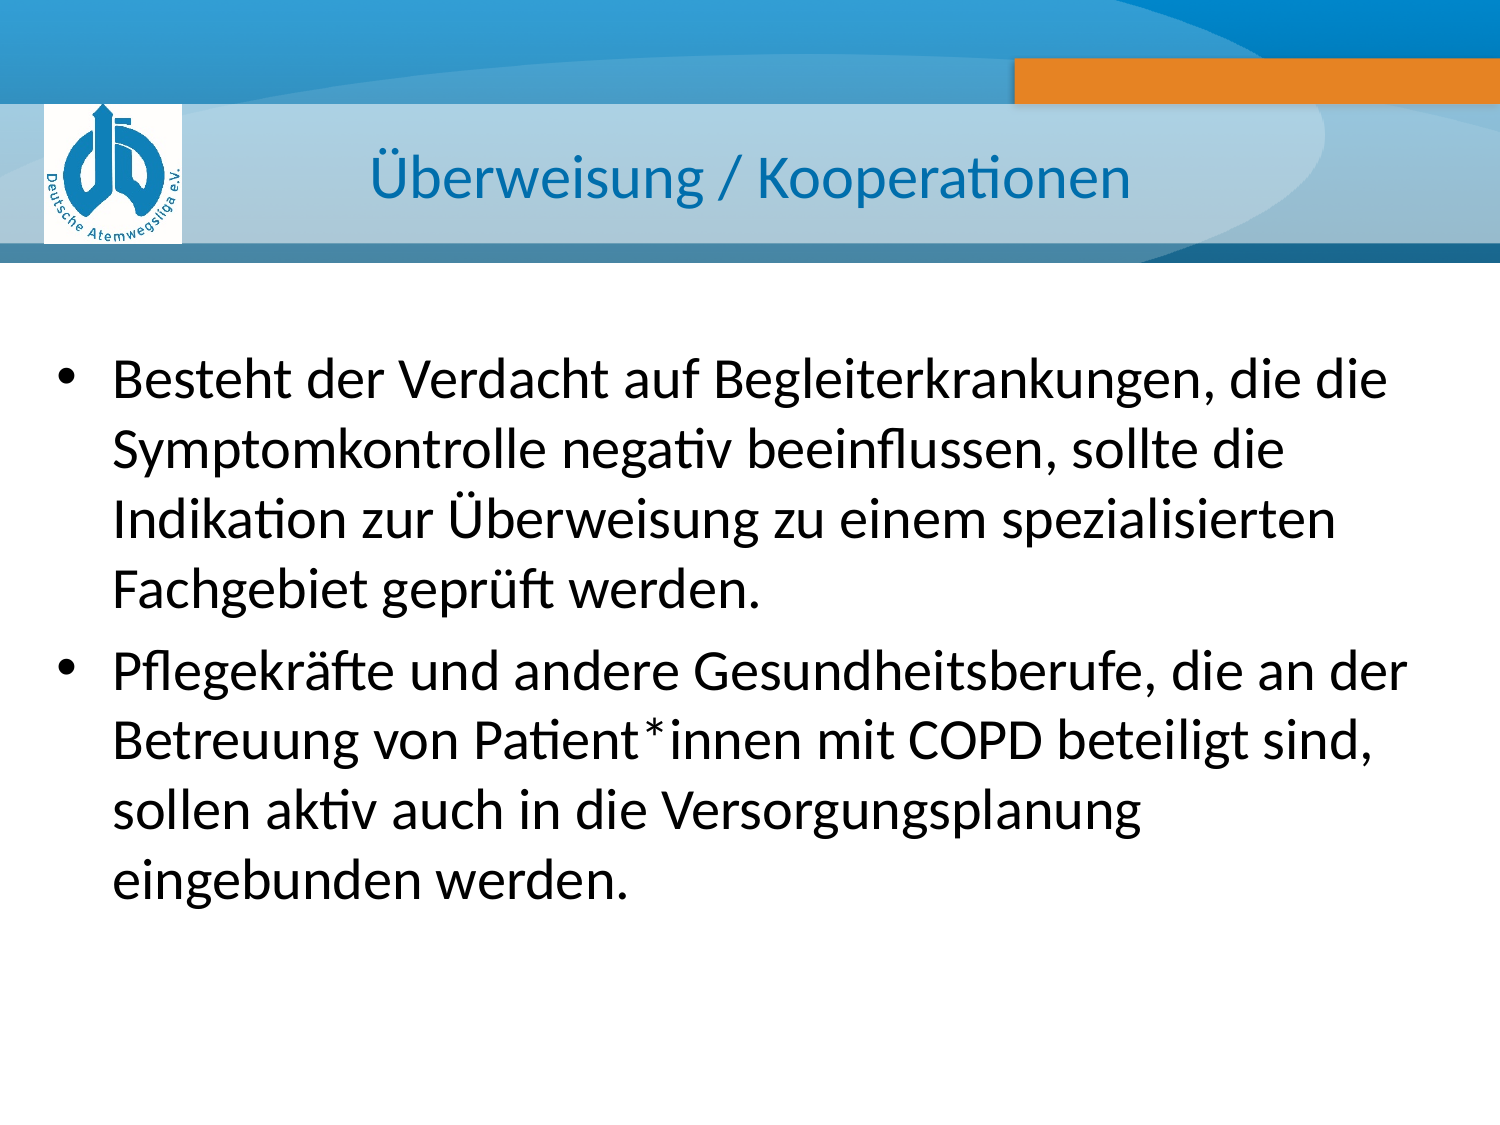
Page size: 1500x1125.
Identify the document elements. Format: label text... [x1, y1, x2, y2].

picture [0, 0, 1500, 263]
list Besteht der Verdacht auf Begleiterkrankungen, die die Symptomkontrolle negativ beeinflussen, sollte die Indikation zur Überweisung zu einem spezialisierten Fachgebiet geprüft werden. Pflegekräfte und andere Gesundheitsberufe, die an der Betreuung von Patient*innen mit COPD beteiligt sind, sollen aktiv auch in die Versorgungsplanung eingebunden werden. [41, 333, 1425, 1076]
title Überweisung / Kooperationen [221, 104, 1282, 244]
